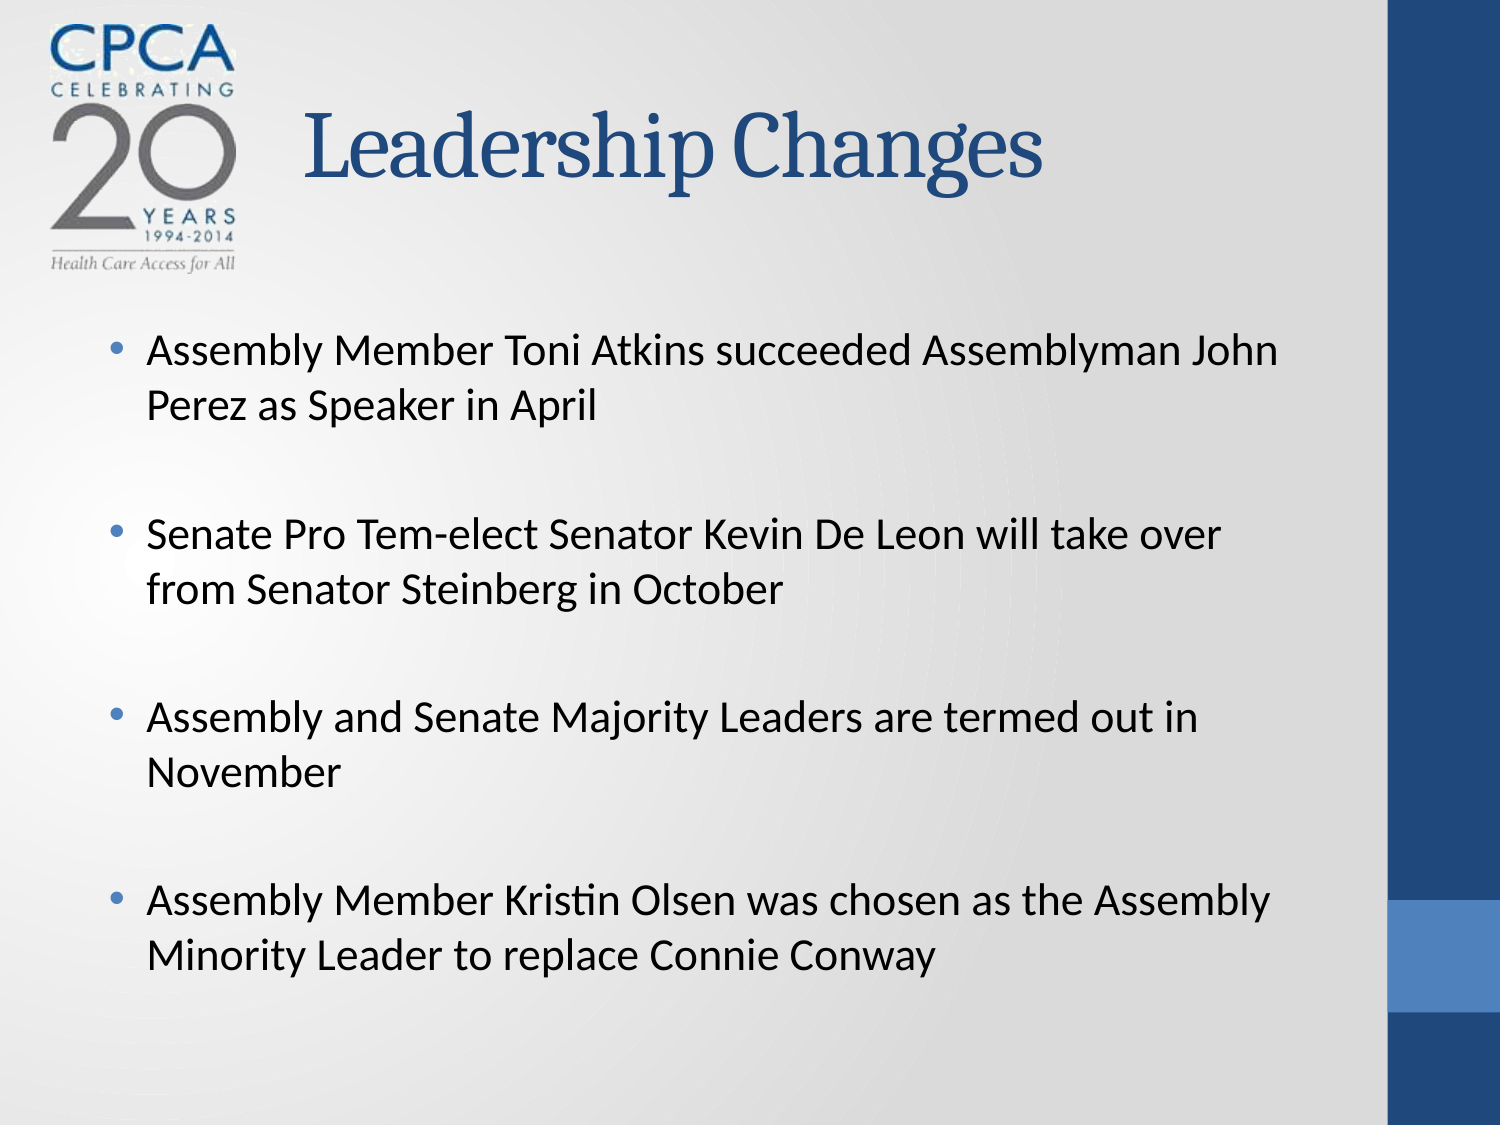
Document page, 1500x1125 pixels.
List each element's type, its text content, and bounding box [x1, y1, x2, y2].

title Leadership Changes [287, 45, 1325, 233]
picture [50, 24, 236, 274]
list Assembly Member Toni Atkins succeeded Assemblyman John Perez as Speaker in April Senate Pro Tem-elect Senator Kevin De Leon will take over from Senator Steinberg in October Assembly and Senate Majority Leaders are termed out in November Assembly Member Kristin Olsen was chosen as the Assembly Minority Leader to replace Connie Conway [75, 312, 1325, 1050]
